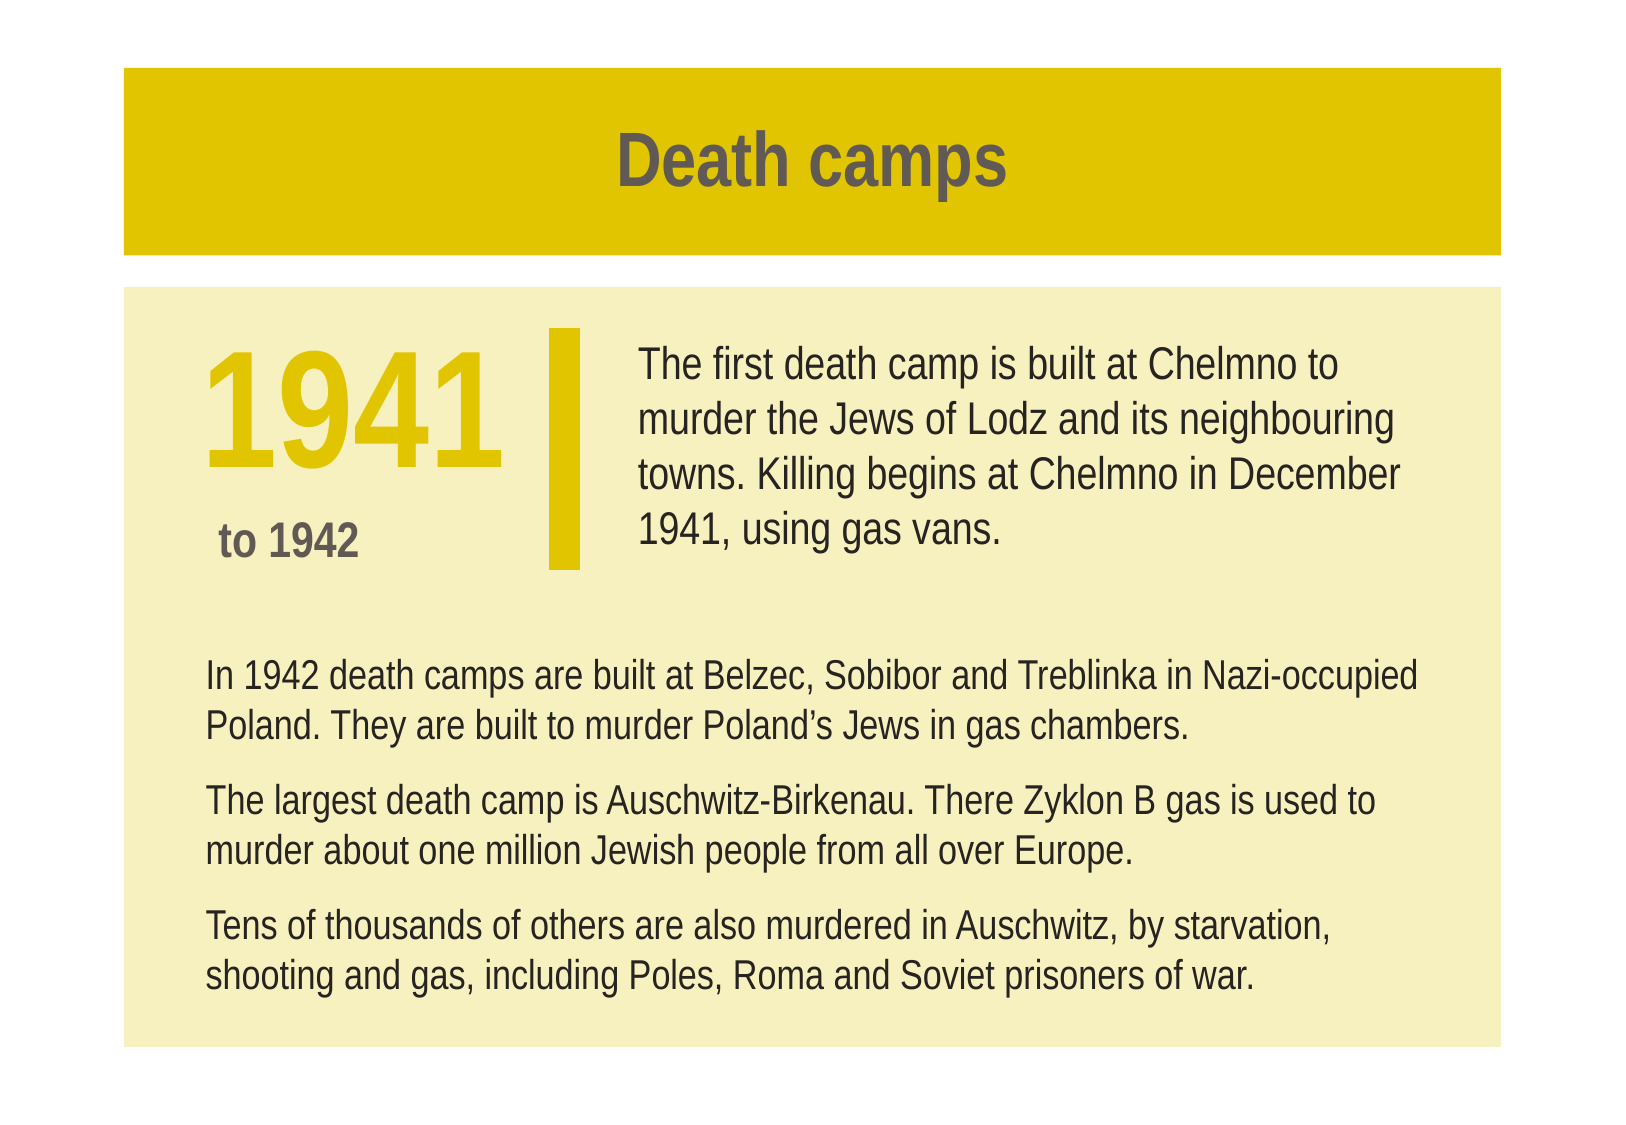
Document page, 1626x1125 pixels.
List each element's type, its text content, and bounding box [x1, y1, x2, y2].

text_box In 1942 death camps are built at Belzec, Sobibor and Treblinka in Nazi-occupied Poland. They are built to murder Poland’s Jews in gas chambers. The largest death camp is Auschwitz-Birkenau. There Zyklon B gas is used to murder about one million Jewish people from all over Europe. Tens of thousands of others are also murdered in Auschwitz, by starvation, shooting and gas, including Poles, Roma and Soviet prisoners of war. [190, 681, 1451, 965]
title Death camps [123, 67, 1502, 256]
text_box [186, 302, 1471, 597]
